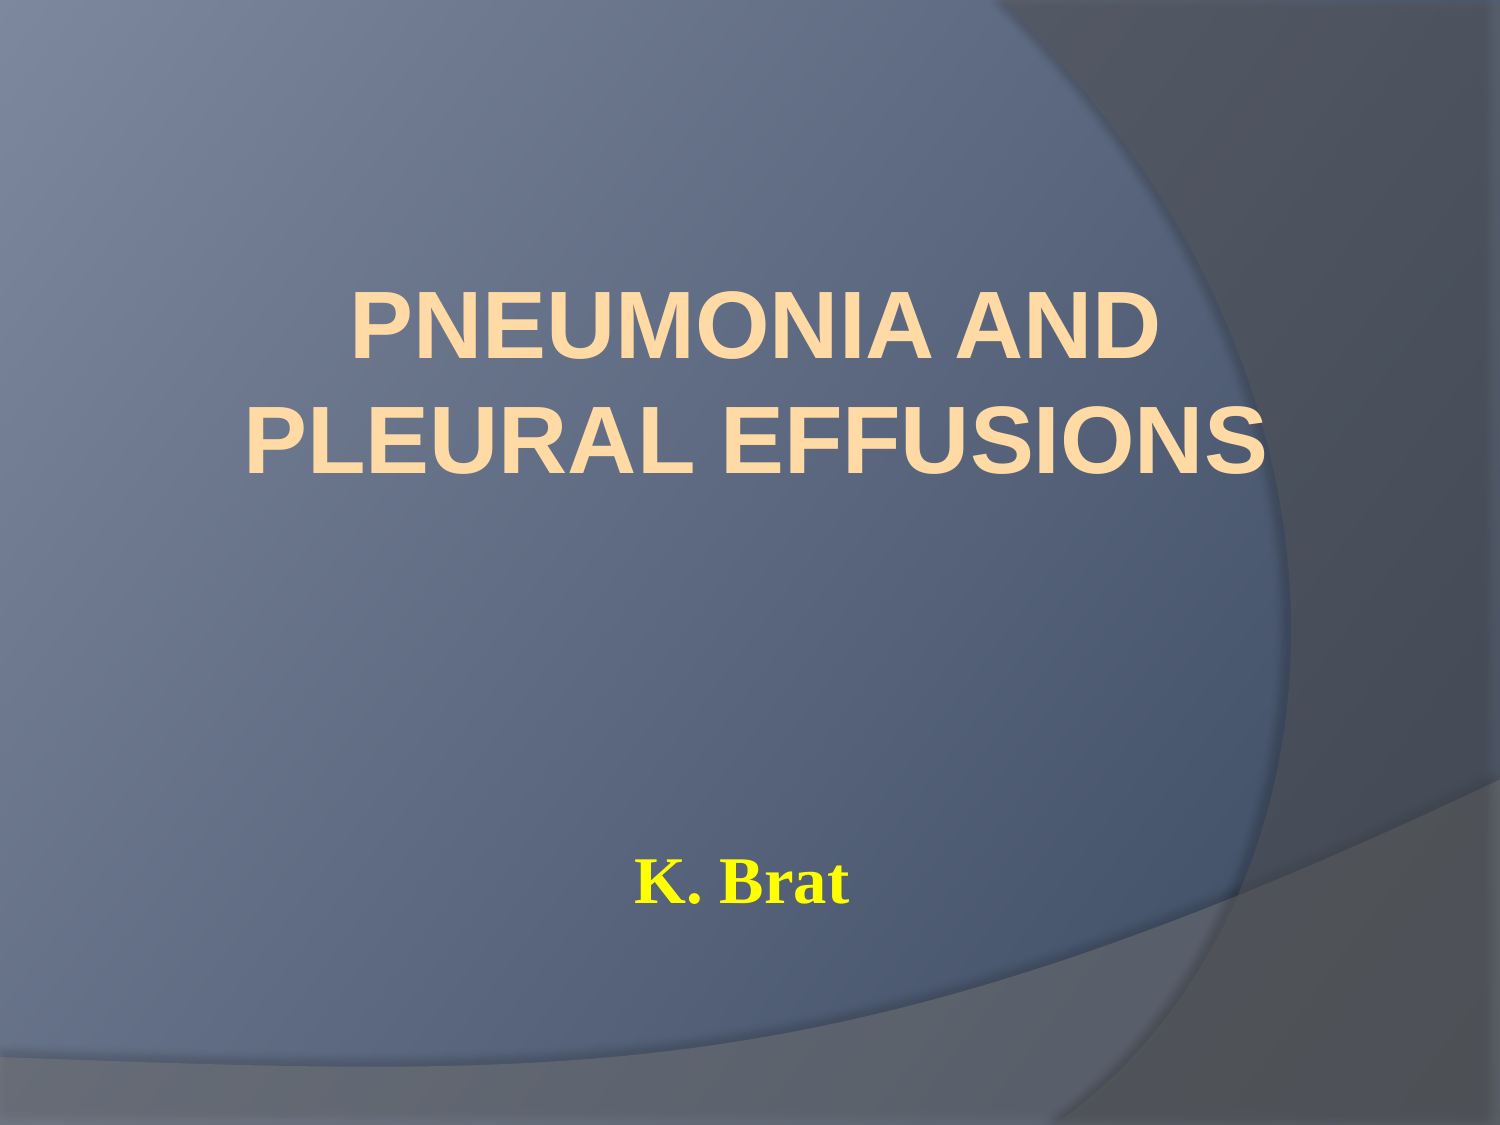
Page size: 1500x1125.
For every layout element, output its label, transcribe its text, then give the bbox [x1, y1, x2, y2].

subtitle K. Brat [561, 735, 916, 917]
title Pneumonia and pleural effusions [123, 255, 1388, 633]
